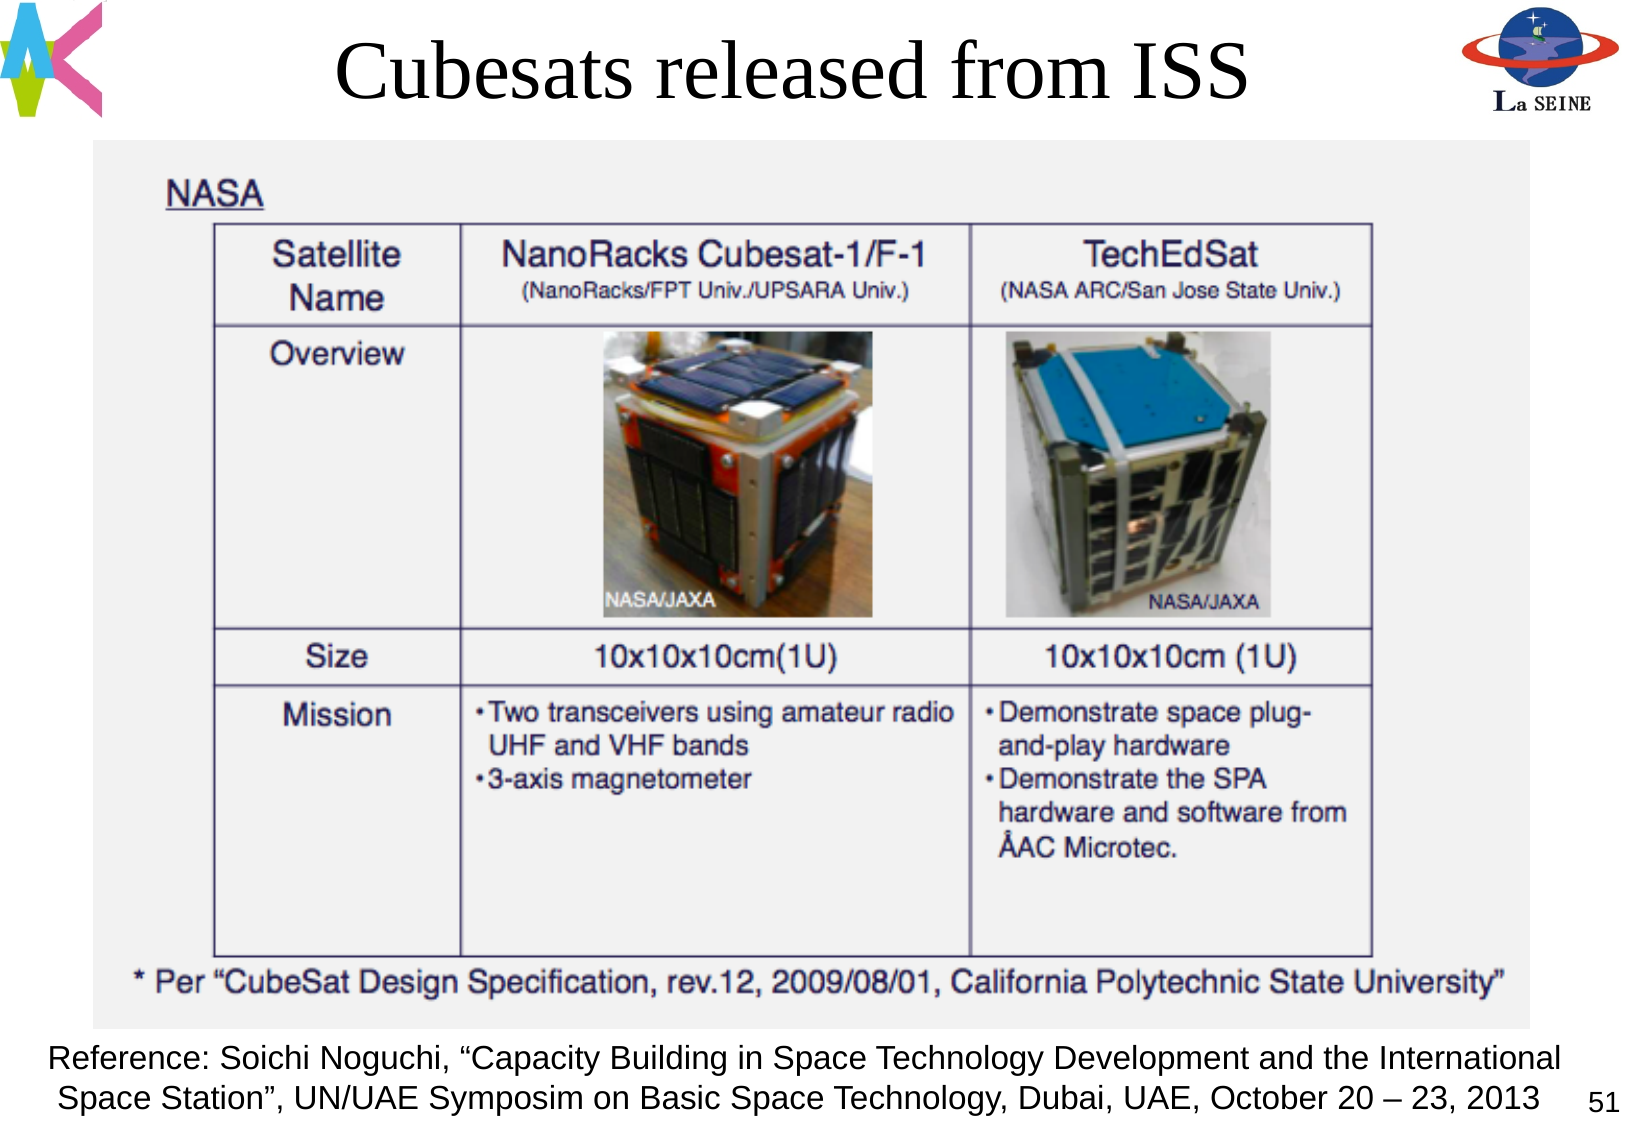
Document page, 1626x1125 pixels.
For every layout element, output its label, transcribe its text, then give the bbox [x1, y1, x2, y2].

picture [0, 0, 107, 120]
title Cubesats released from ISS [125, 0, 1463, 130]
picture [1463, 0, 1625, 119]
picture [93, 140, 1530, 1029]
text_box Reference: Soichi Noguchi, “Capacity Building in Space Technology Development and the International Space Station”, UN/UAE Symposim on Basic Space Technology, Dubai, UAE, October 20 – 23, 2013 [32, 1029, 1580, 1124]
slide_number 51 [1482, 1075, 1625, 1125]
